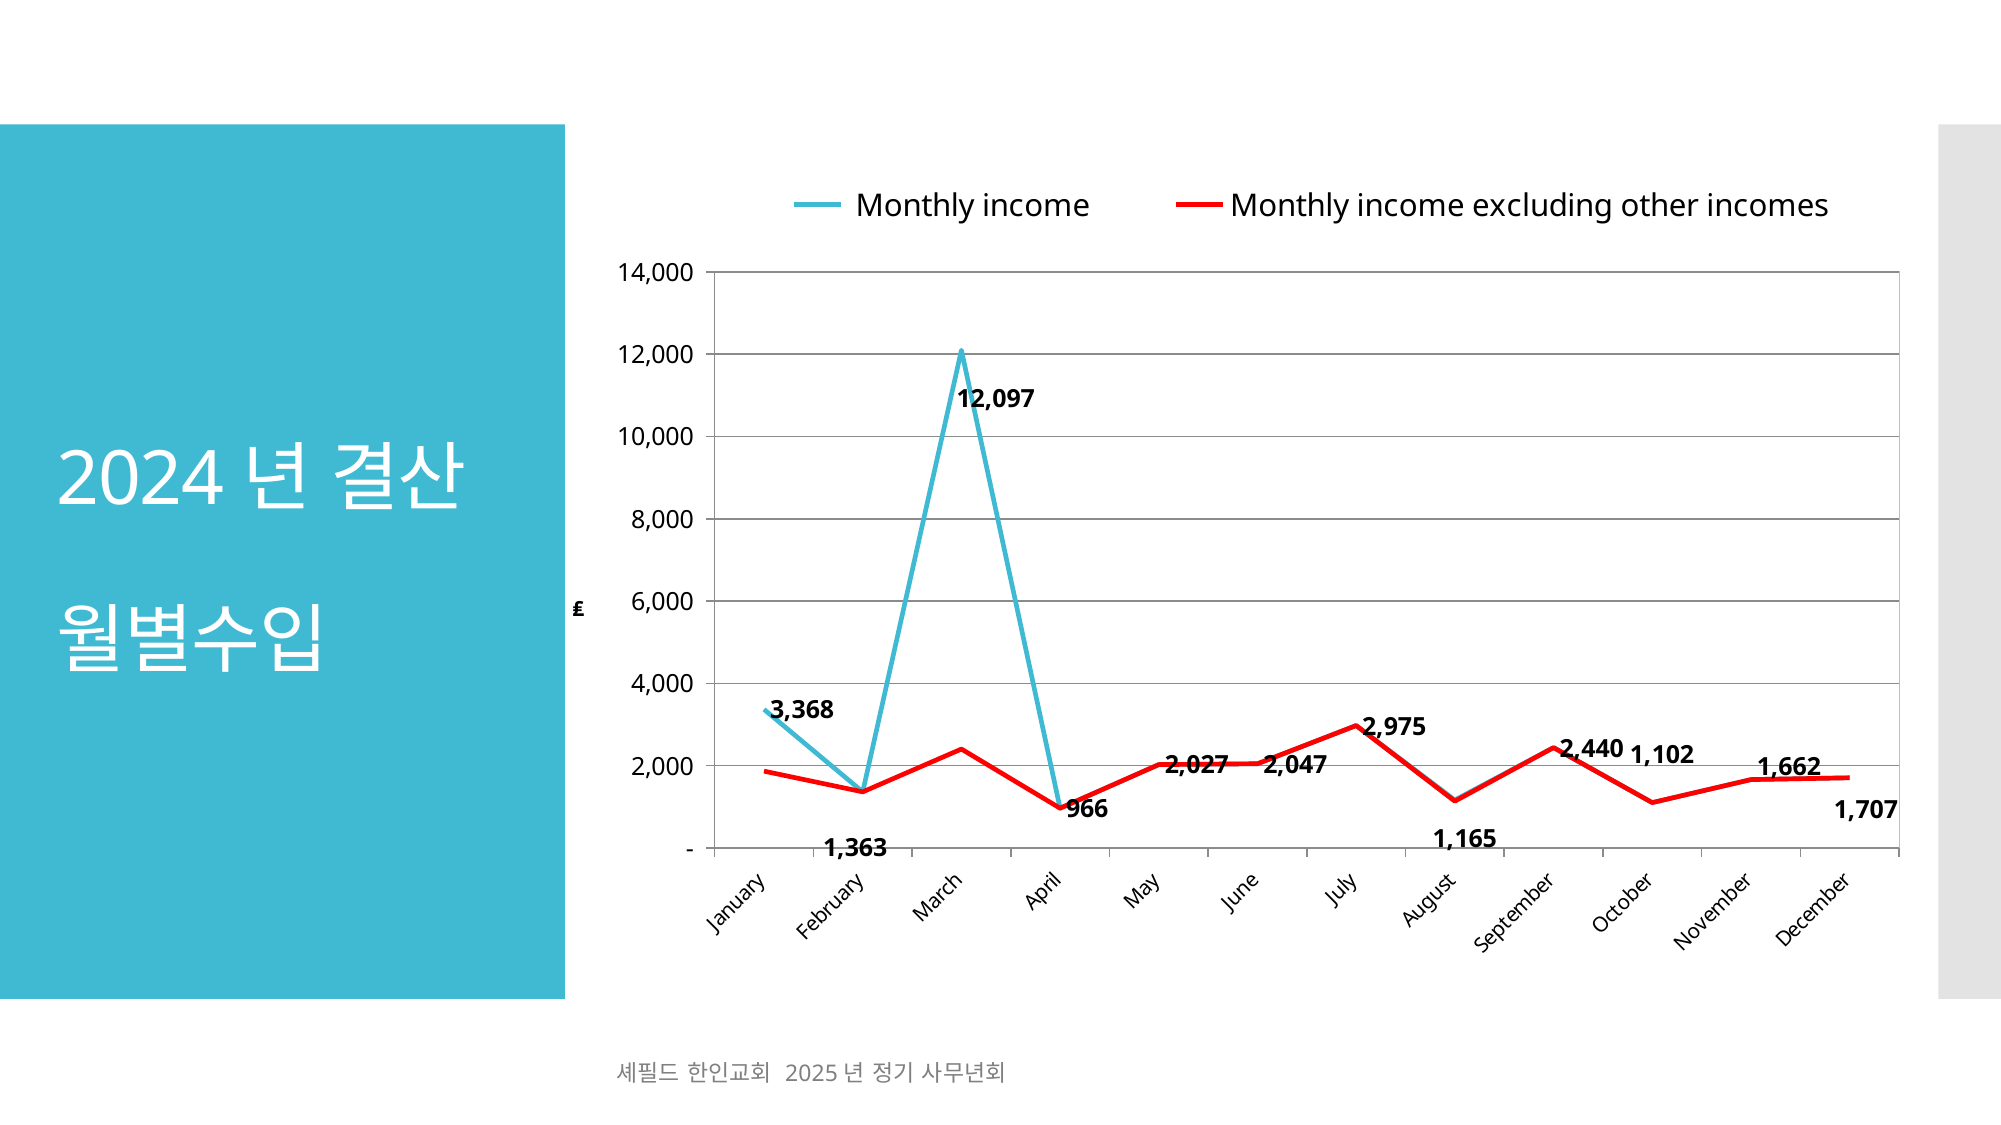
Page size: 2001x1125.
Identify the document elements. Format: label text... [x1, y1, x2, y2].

footer 셰필드 한인교회 2025년 정기 사무년회 [601, 1042, 1605, 1103]
chart [568, 132, 1924, 968]
title 2024년 결산 월별수입 [41, 184, 525, 940]
